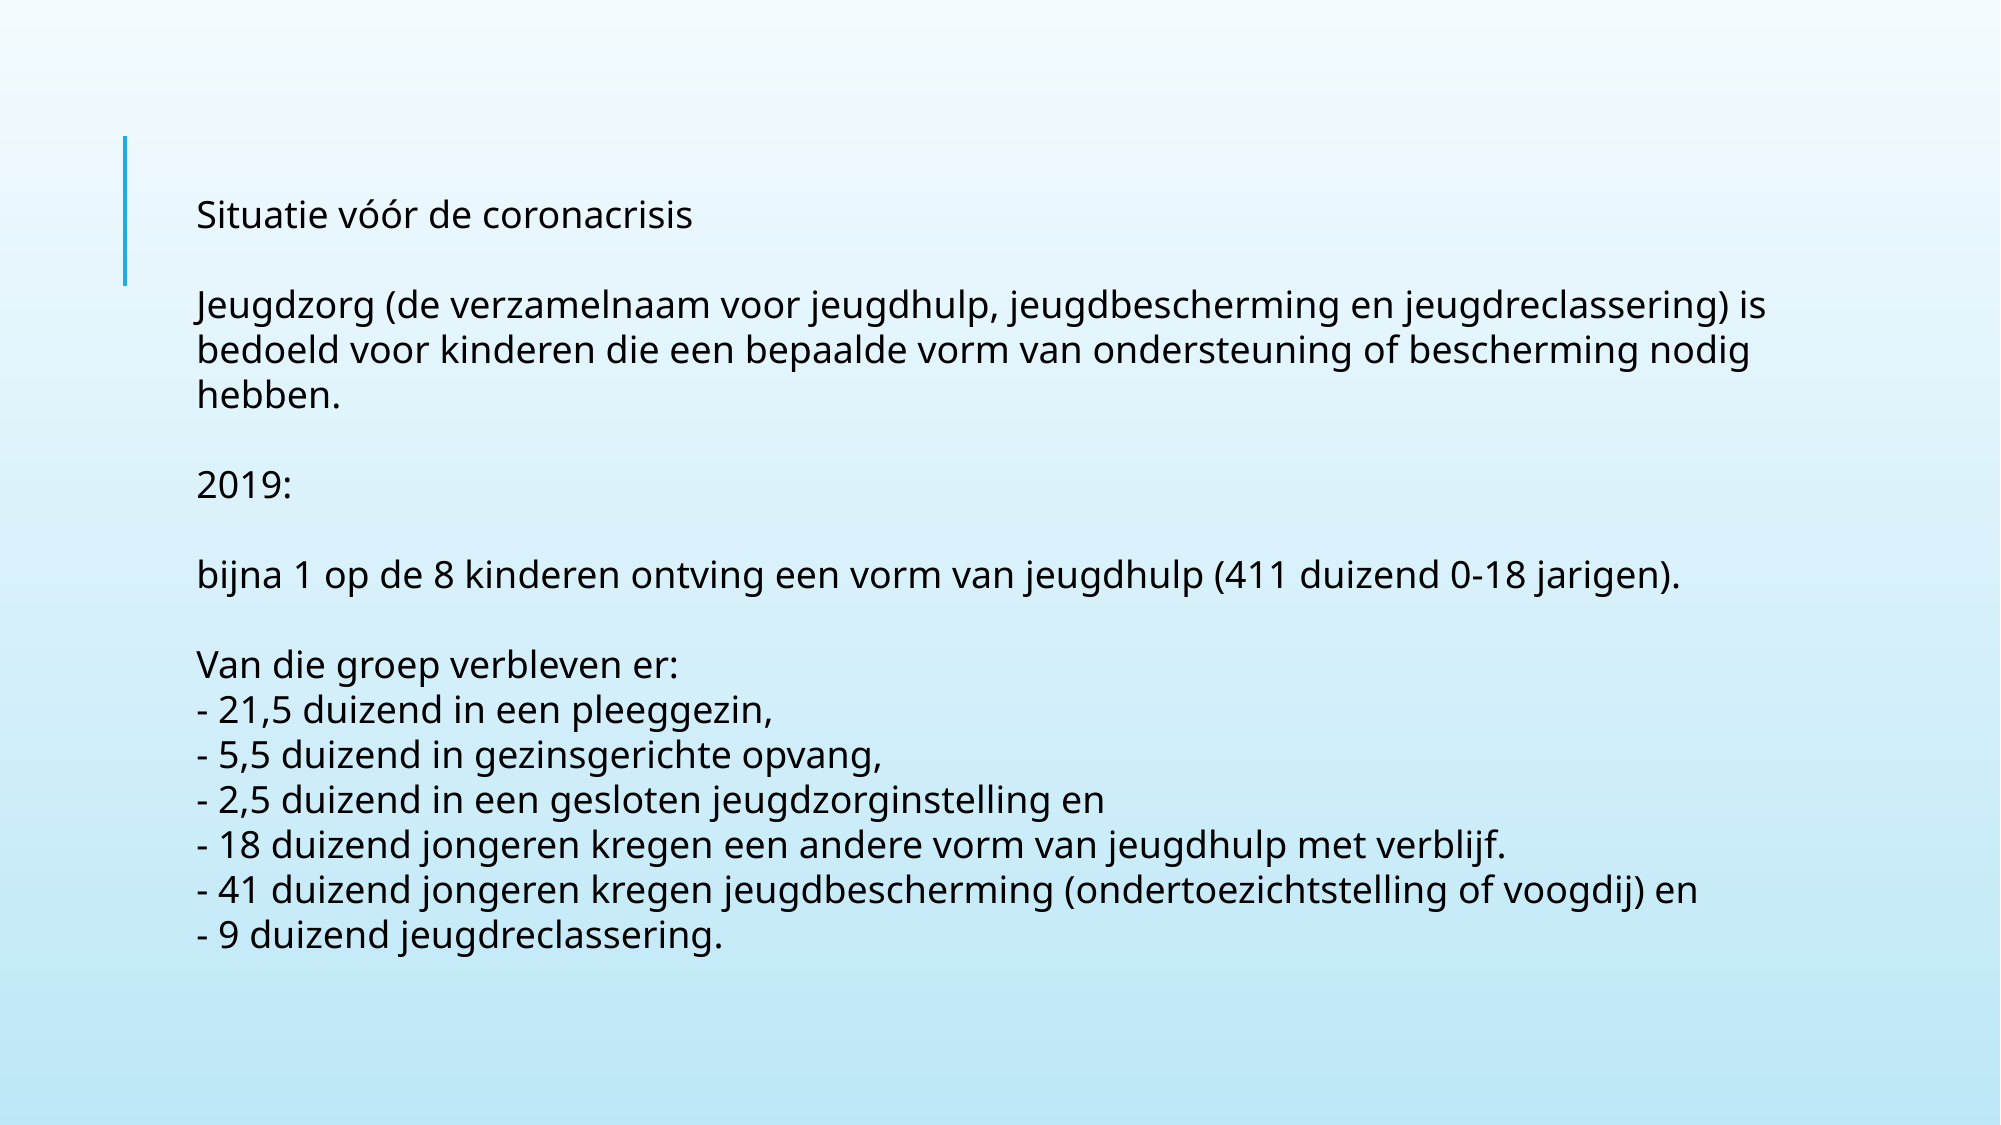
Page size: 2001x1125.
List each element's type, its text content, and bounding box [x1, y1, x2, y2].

text_box Situatie vóór de coronacrisis Jeugdzorg (de verzamelnaam voor jeugdhulp, jeugdbescherming en jeugdreclassering) is bedoeld voor kinderen die een bepaalde vorm van ondersteuning of bescherming nodig hebben. 2019: bijna 1 op de 8 kinderen ontving een vorm van jeugdhulp (411 duizend 0-18 jarigen). Van die groep verbleven er: - 21,5 duizend in een pleeggezin, - 5,5 duizend in gezinsgerichte opvang, - 2,5 duizend in een gesloten jeugdzorginstelling en - 18 duizend jongeren kregen een andere vorm van jeugdhulp met verblijf. - 41 duizend jongeren kregen jeugdbescherming (ondertoezichtstelling of voogdij) en - 9 duizend jeugdreclassering. [181, 183, 1839, 1009]
